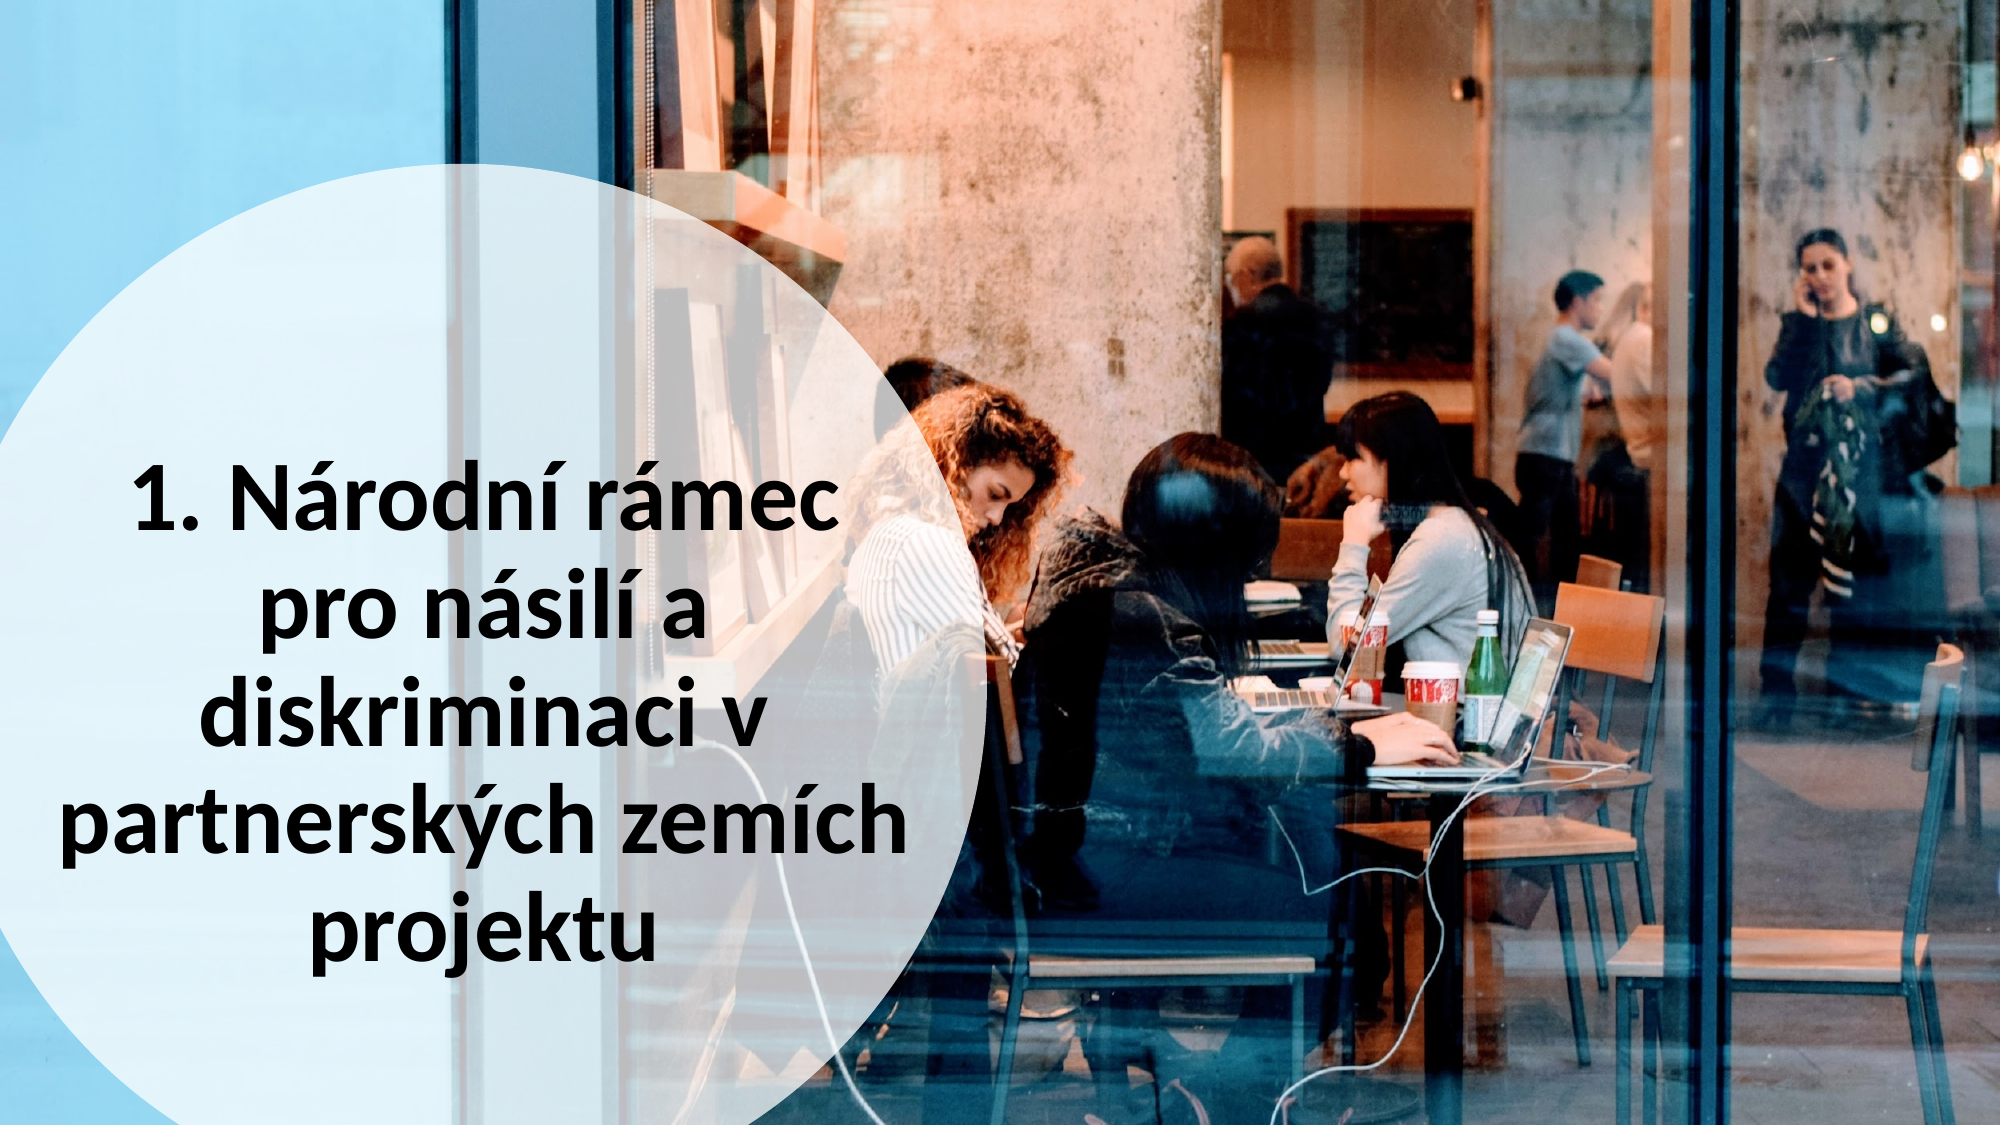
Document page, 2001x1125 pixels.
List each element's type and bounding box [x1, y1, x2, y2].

list [0, 0, 2000, 1125]
